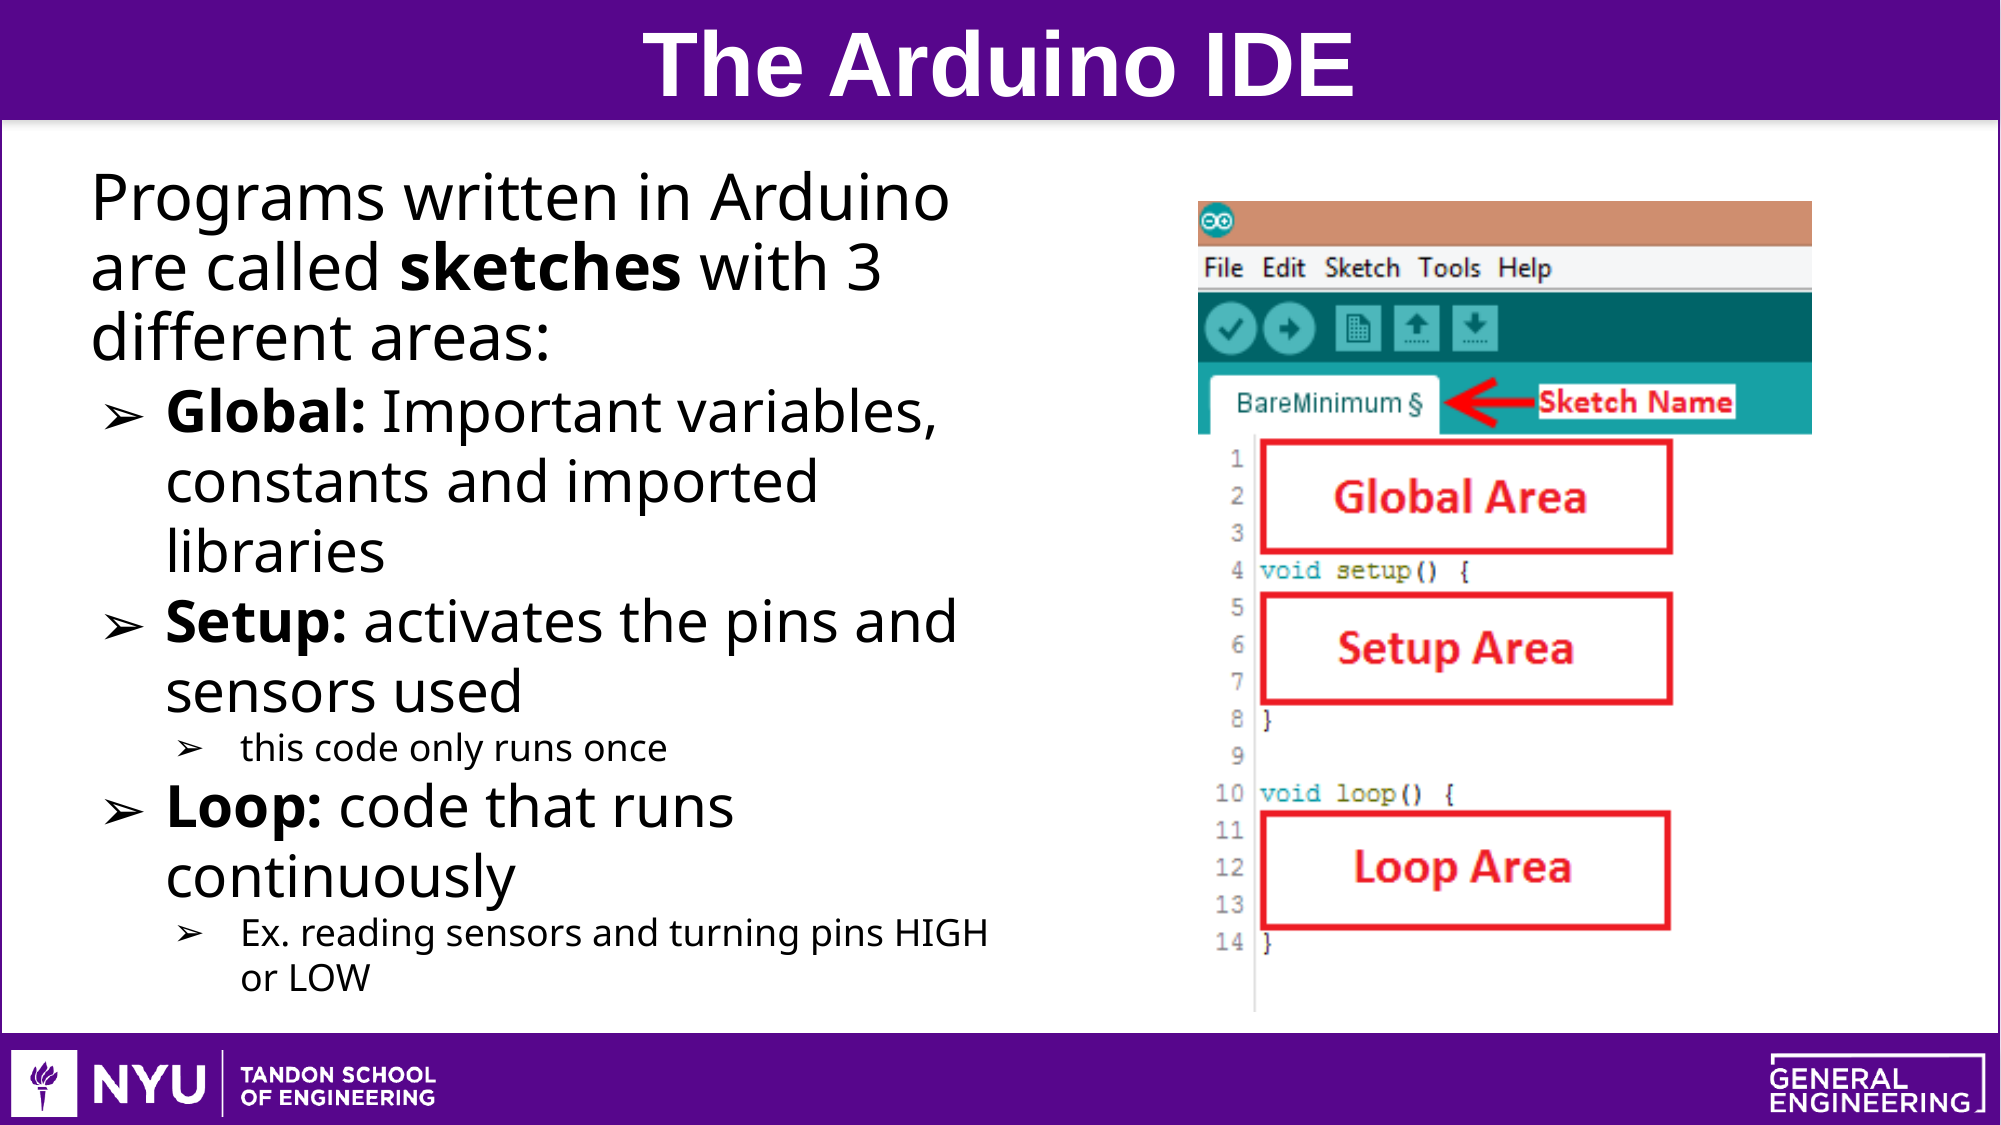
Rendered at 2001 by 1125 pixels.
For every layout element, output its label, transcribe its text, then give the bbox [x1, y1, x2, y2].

list The Arduino IDE [0, 0, 2000, 120]
picture [1198, 200, 1812, 1013]
picture [0, 1033, 2000, 1125]
list Programs written in Arduino are called sketches with 3 different areas: Global: Important variables, constants and imported libraries Setup: activates the pins and sensors used this code only runs once Loop: code that runs continuously Ex. reading sensors and turning pins HIGH or LOW [0, 149, 1052, 1026]
